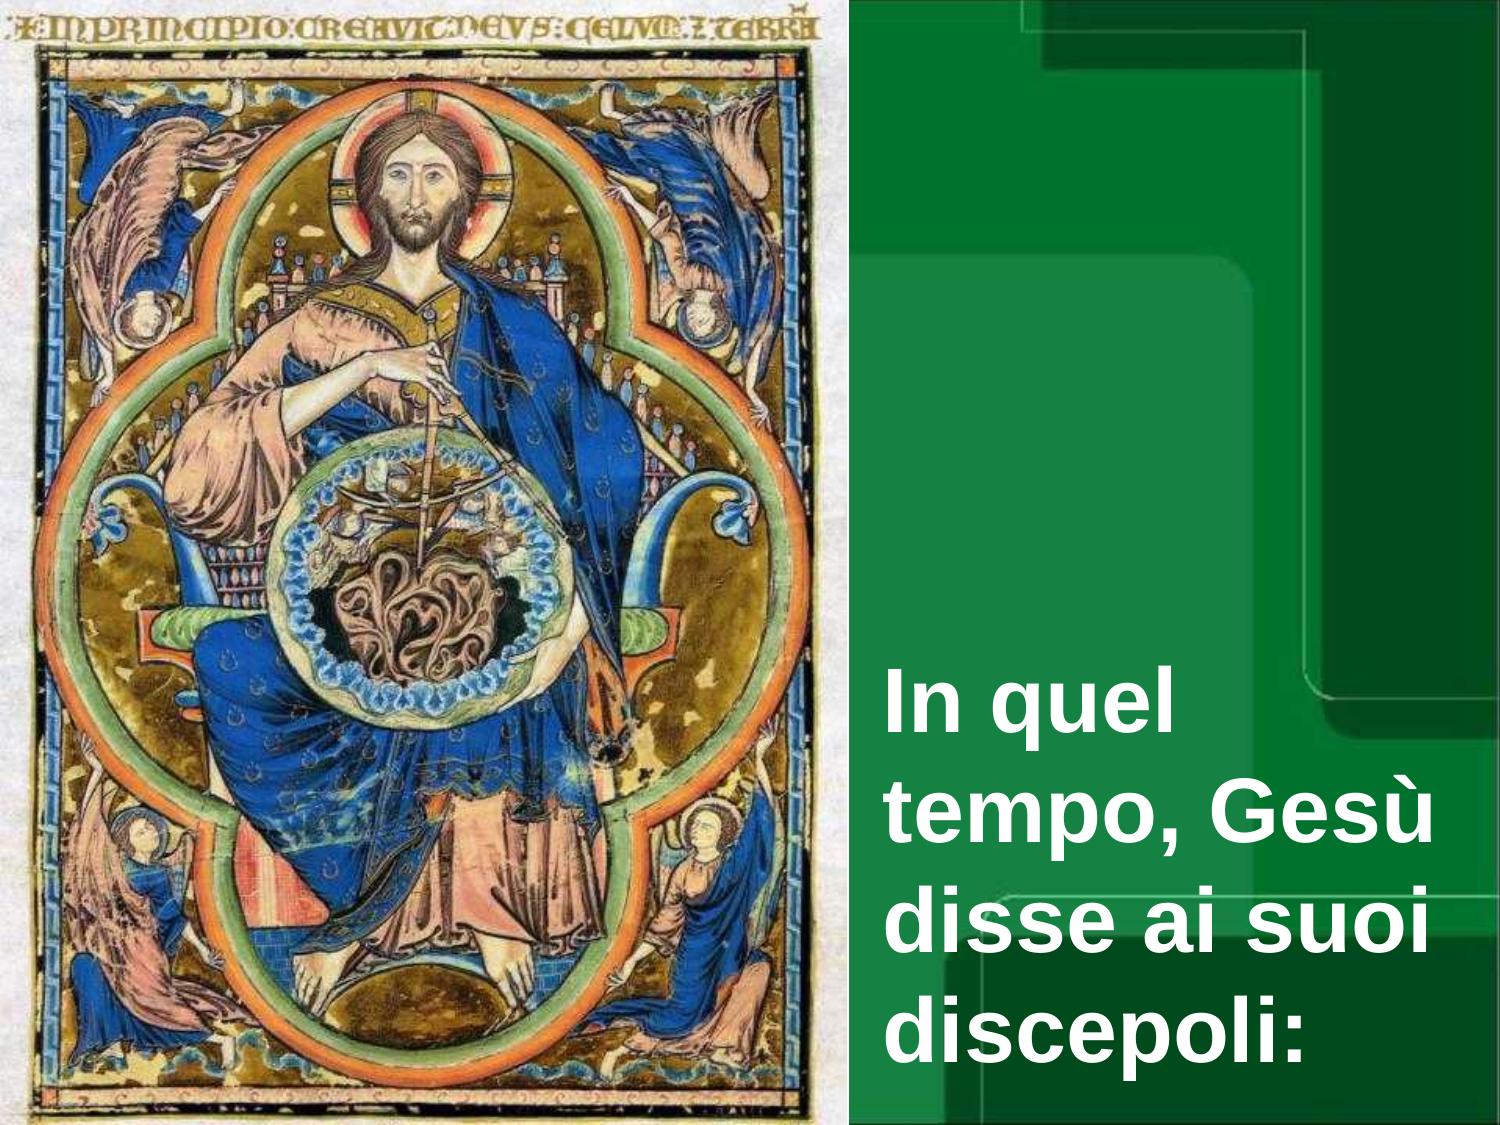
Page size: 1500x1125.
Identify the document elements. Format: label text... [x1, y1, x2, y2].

picture [849, 0, 1500, 1125]
text_box In quel tempo, Gesù disse ai suoi discepoli: [868, 633, 1477, 1088]
picture [0, 0, 848, 1125]
